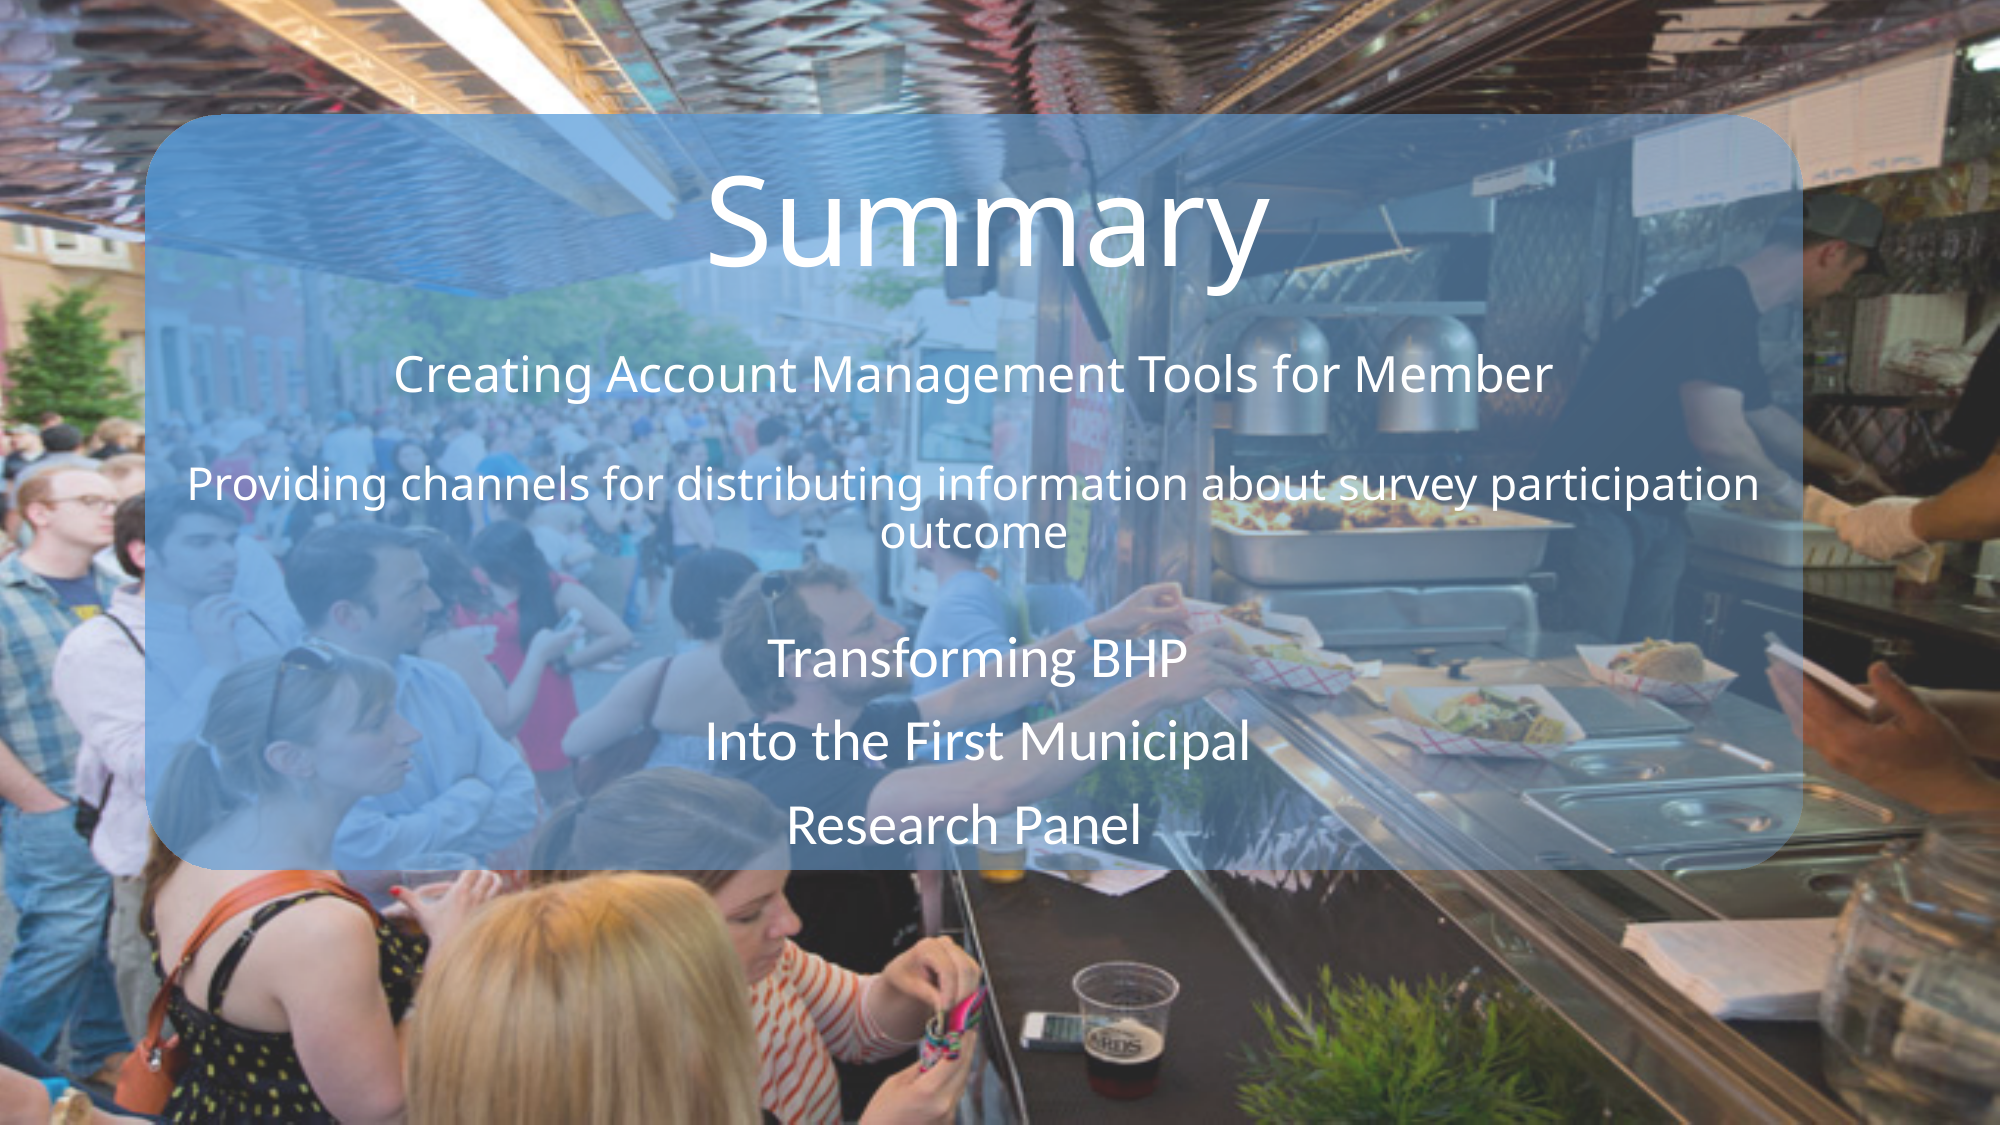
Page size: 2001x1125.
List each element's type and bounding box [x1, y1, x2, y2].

picture [0, 0, 2000, 1125]
text_box [145, 114, 1803, 870]
